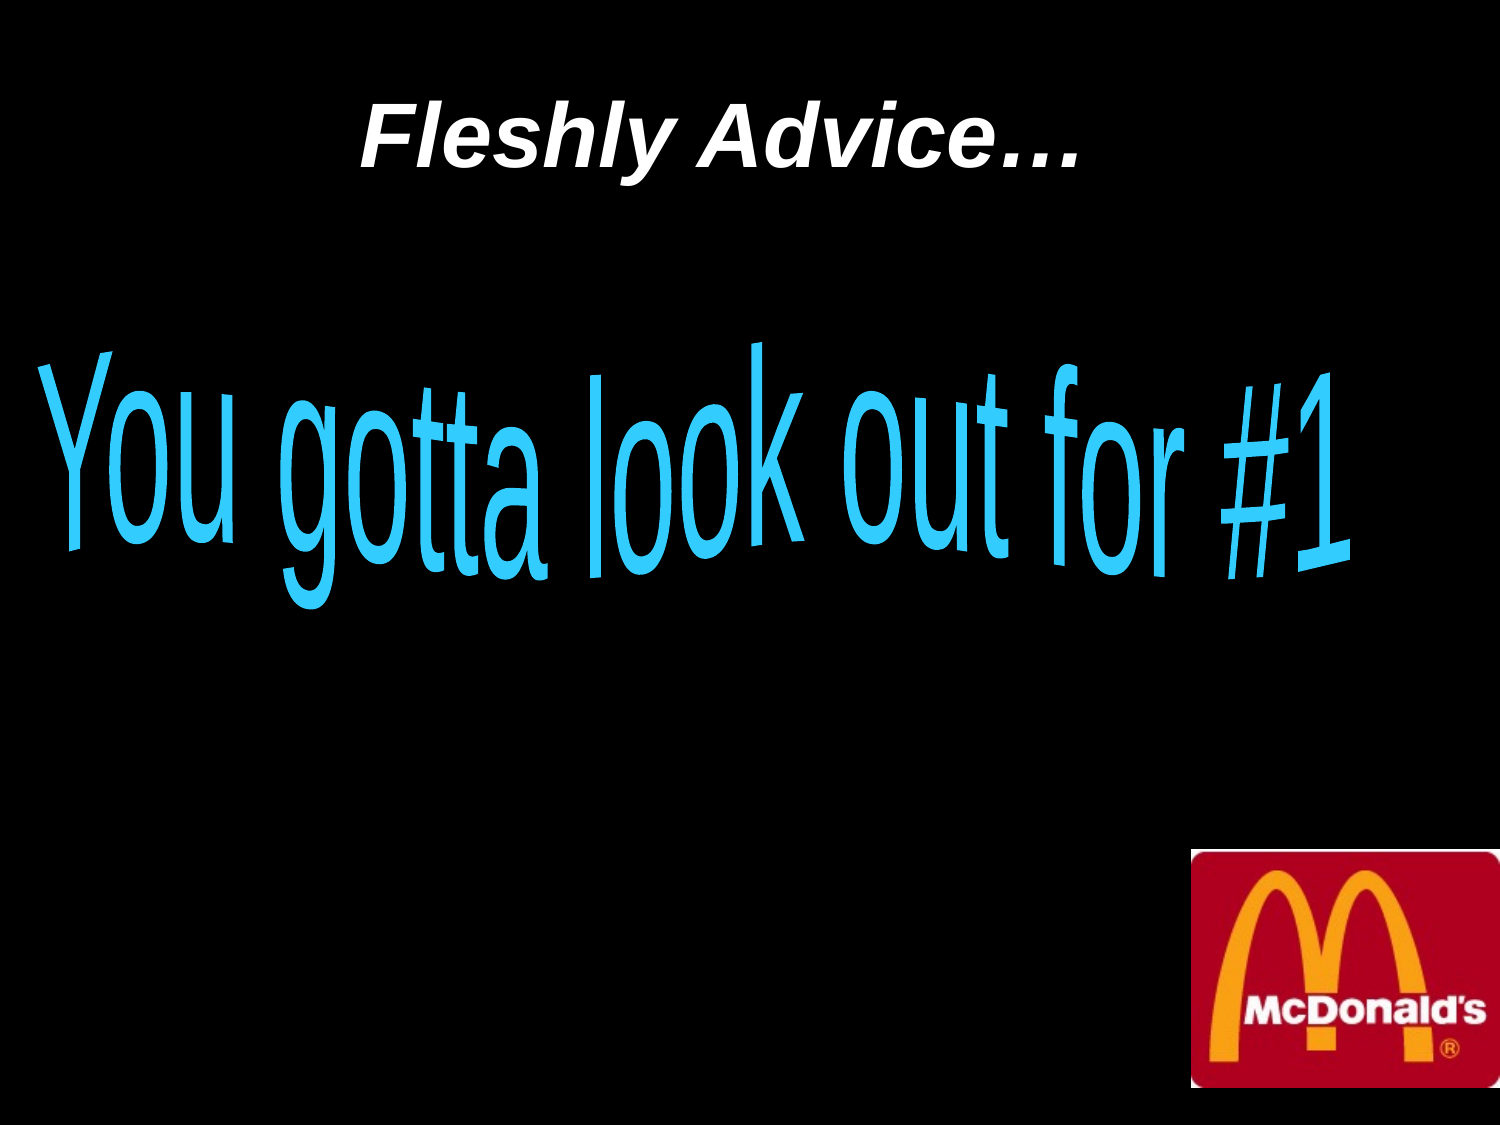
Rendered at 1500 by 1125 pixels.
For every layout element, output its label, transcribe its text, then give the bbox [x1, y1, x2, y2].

text_box [0, 0, 1500, 1125]
picture [1191, 849, 1500, 1088]
title Fleshly Advice… [87, 37, 1363, 225]
